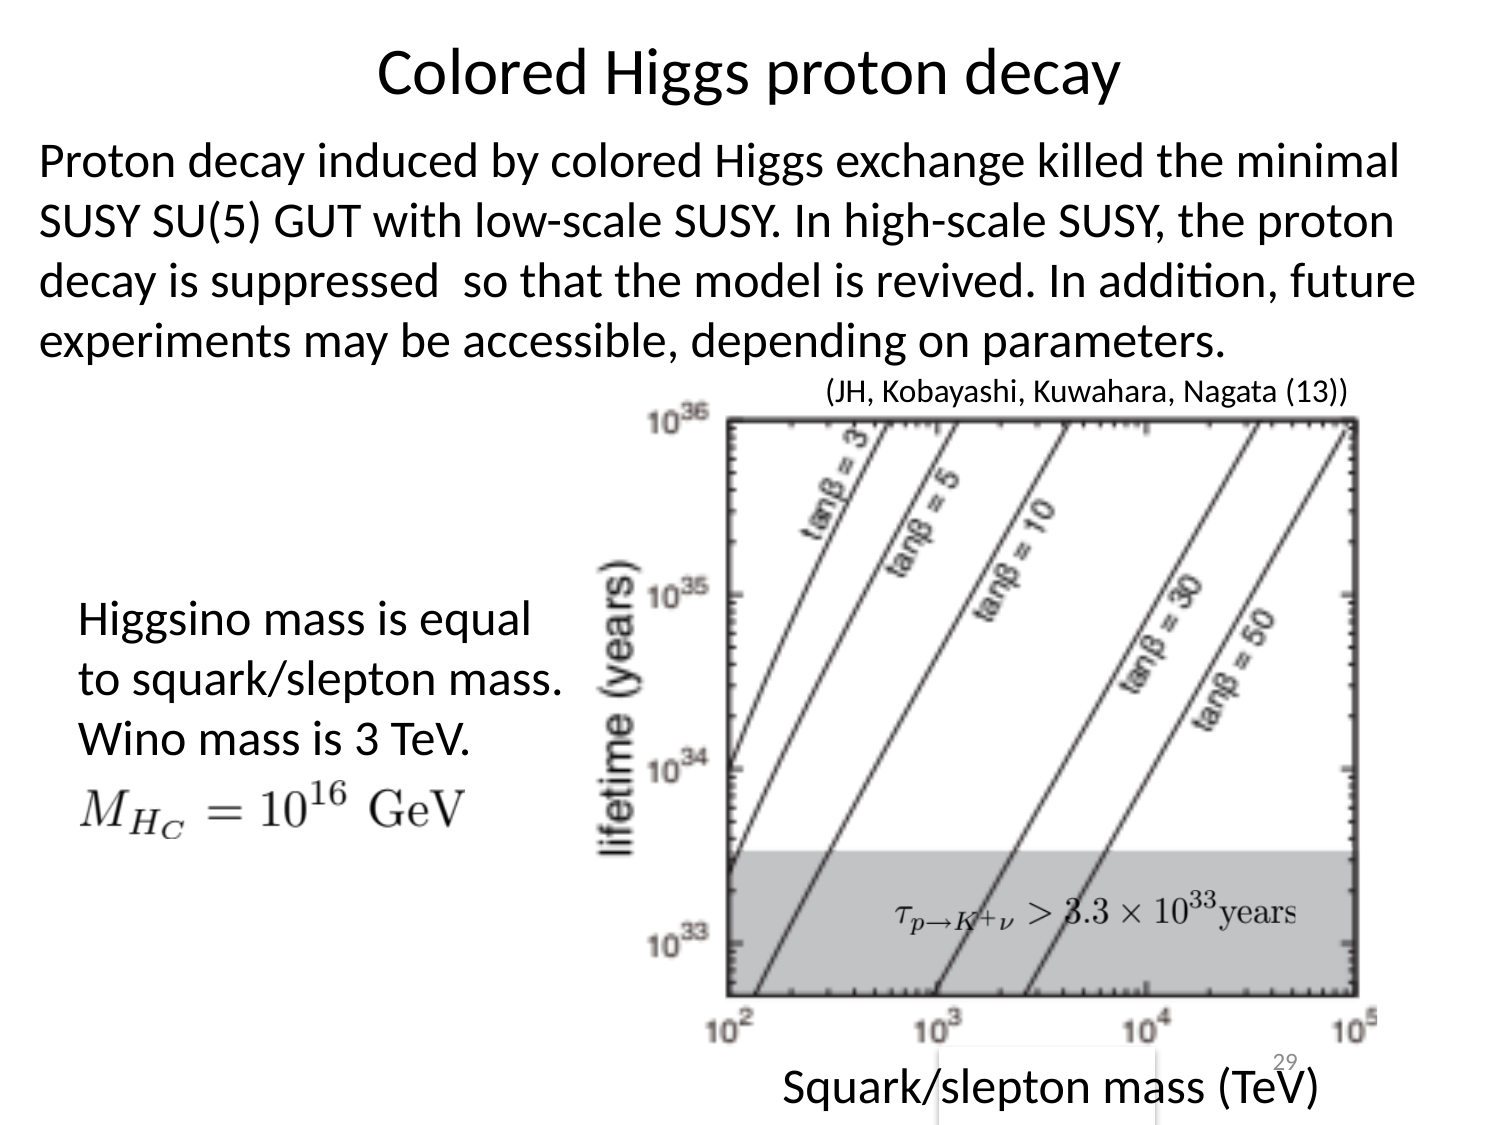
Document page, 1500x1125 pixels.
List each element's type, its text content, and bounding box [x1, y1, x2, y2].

picture [79, 779, 466, 839]
picture [593, 396, 1378, 1113]
text_box Proton decay induced by colored Higgs exchange killed the minimal SUSY SU(5) GUT with low-scale SUSY. In high-scale SUSY, the proton decay is suppressed so that the model is revived. In addition, future experiments may be accessible, depending on parameters. [24, 120, 1500, 436]
text_box Higgsino mass is equal to squark/slepton mass. Wino mass is 3 TeV. [63, 578, 579, 773]
title Colored Higgs proton decay [75, 0, 1425, 120]
